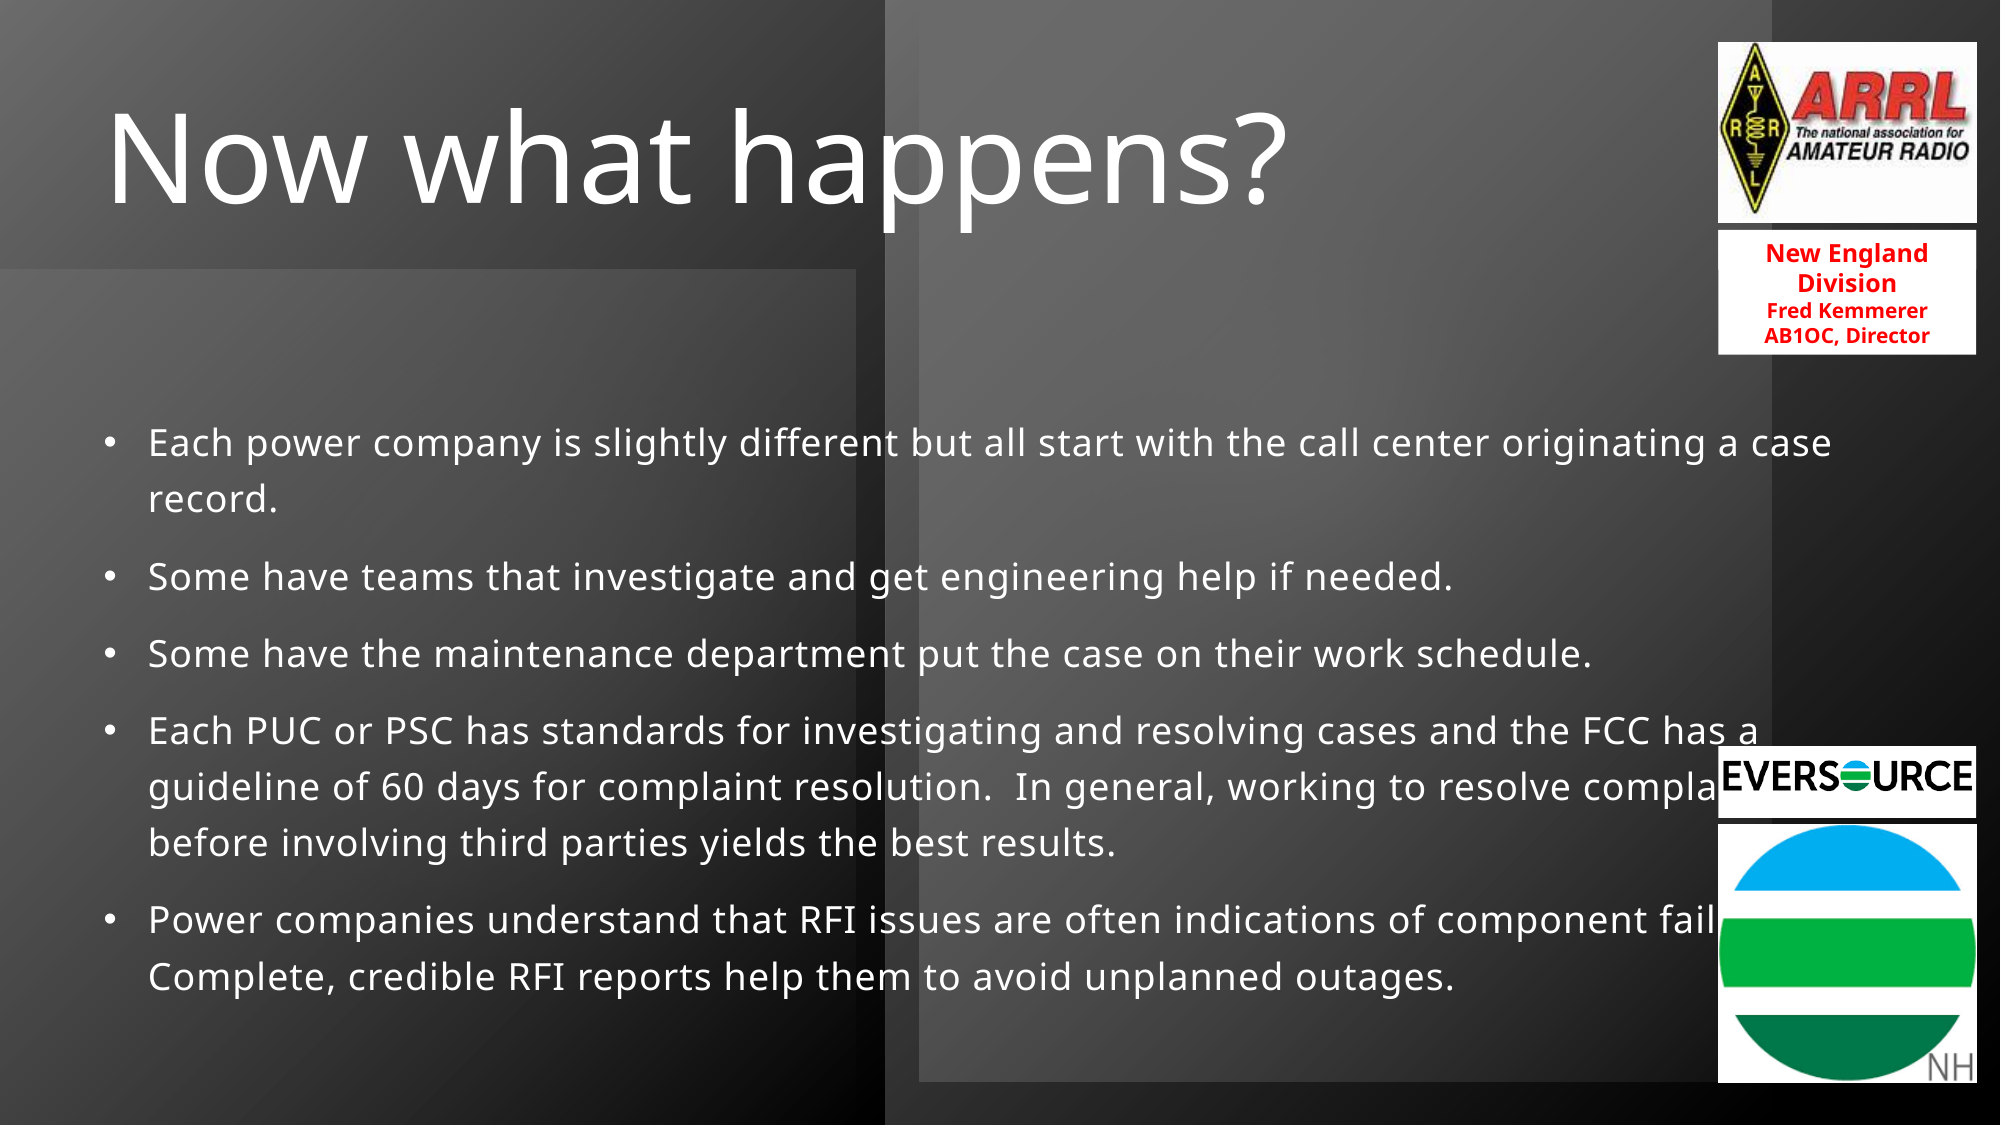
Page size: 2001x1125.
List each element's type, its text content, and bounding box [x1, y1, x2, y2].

text_box New England Division Fred Kemmerer AB1OC, Director [1718, 229, 1977, 355]
picture [1718, 746, 1977, 818]
title Now what happens? [88, 88, 1910, 386]
picture [1718, 824, 1977, 1083]
list Each power company is slightly different but all start with the call center originating a case record. Some have teams that investigate and get engineering help if needed. Some have the maintenance department put the case on their work schedule. Each PUC or PSC has standards for investigating and resolving cases and the FCC has a guideline of 60 days for complaint resolution. In general, working to resolve complaints before involving third parties yields the best results. Power companies understand that RFI issues are often indications of component failures. Complete, credible RFI reports help them to avoid unplanned outages. [88, 400, 1910, 1021]
picture [1718, 42, 1977, 223]
